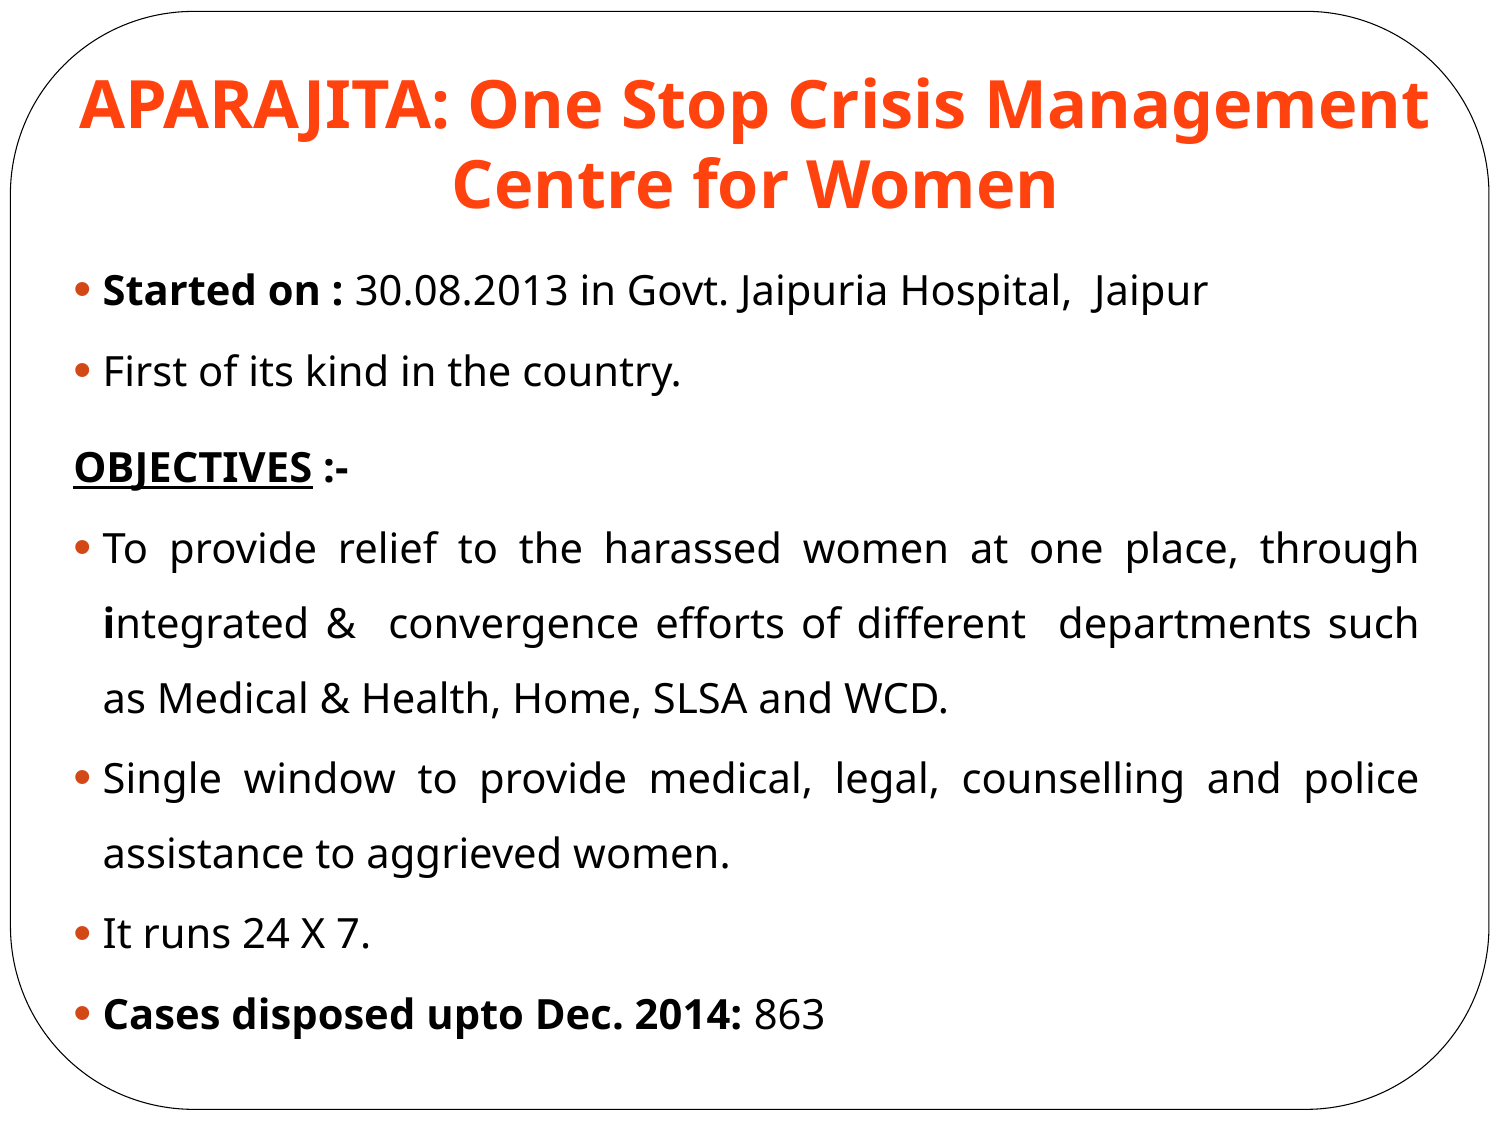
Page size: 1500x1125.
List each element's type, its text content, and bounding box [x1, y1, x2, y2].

list Started on : 30.08.2013 in Govt. Jaipuria Hospital, Jaipur First of its kind in the country. OBJECTIVES :- To provide relief to the harassed women at one place, through integrated & convergence efforts of different departments such as Medical & Health, Home, SLSA and WCD. Single window to provide medical, legal, counselling and police assistance to aggrieved women. It runs 24 X 7. Cases disposed upto Dec. 2014: 863 [58, 231, 1435, 1078]
title APARAJITA: One Stop Crisis Management Centre for Women [11, 54, 1500, 242]
